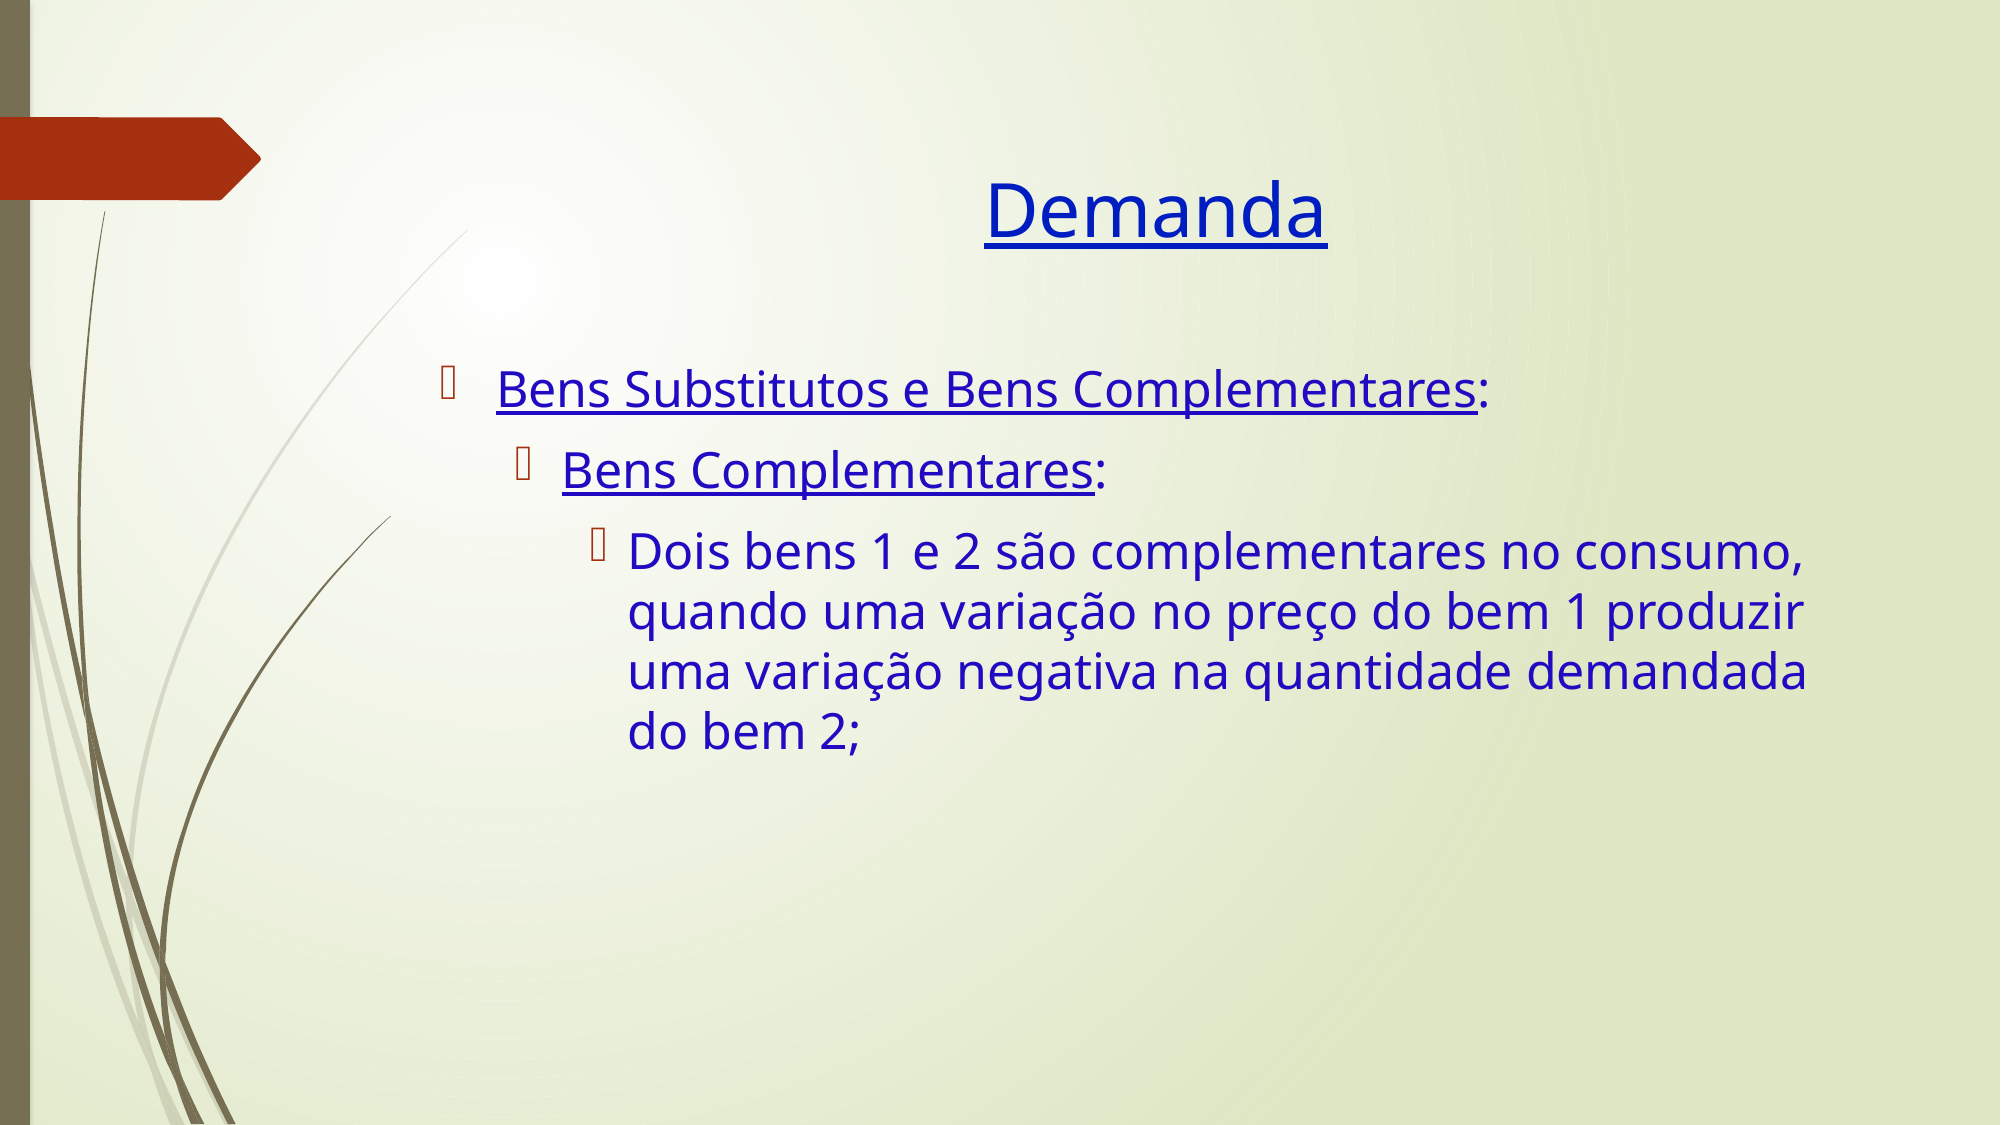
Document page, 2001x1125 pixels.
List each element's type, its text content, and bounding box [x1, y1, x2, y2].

title Demanda [425, 102, 1888, 313]
